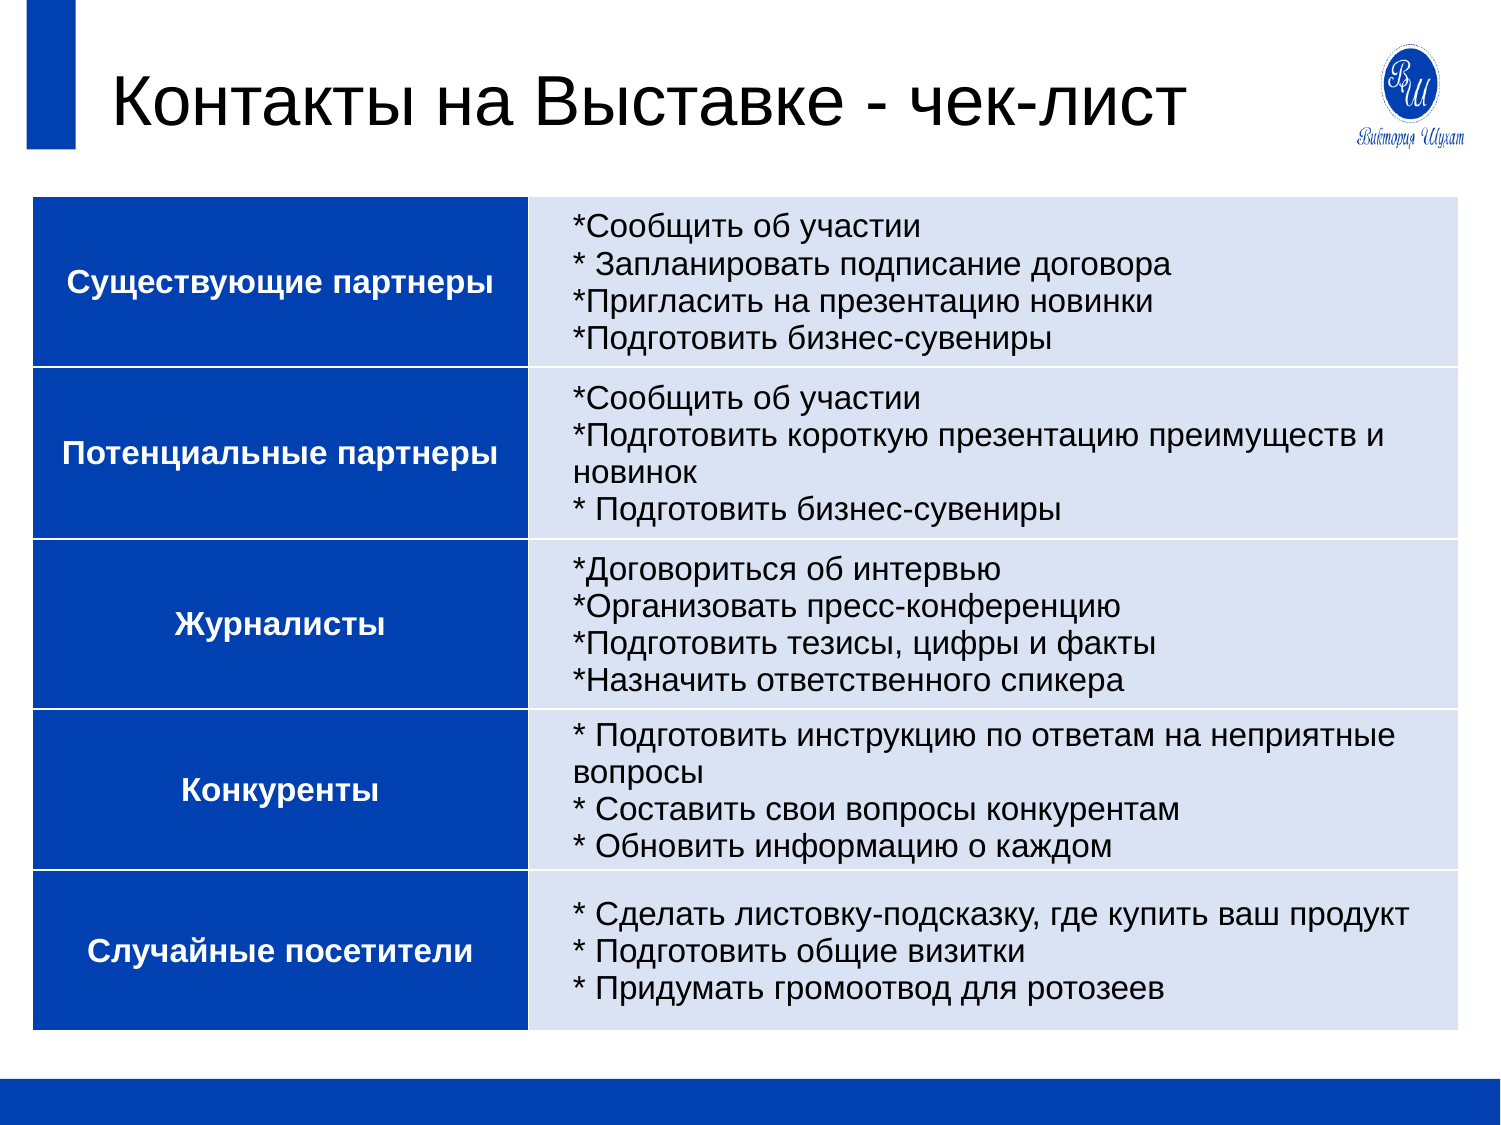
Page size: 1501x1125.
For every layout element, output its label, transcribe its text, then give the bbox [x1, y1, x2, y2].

table_header *Сообщить об участии * Запланировать подписание договора *Пригласить на презентацию новинки *Подготовить бизнес-сувениры [529, 197, 1458, 366]
table_cell * Подготовить инструкцию по ответам на неприятные вопросы * Составить свои вопросы конкурентам * Обновить информацию о каждом [529, 710, 1458, 869]
table_cell Конкуренты [33, 710, 528, 869]
title Контакты на Выставке - чек-лист [96, 45, 1390, 149]
table_cell * Сделать листовку-подсказку, где купить ваш продукт * Подготовить общие визитки * Придумать громоотвод для ротозеев [529, 871, 1458, 1030]
table_cell *Сообщить об участии *Подготовить короткую презентацию преимуществ и новинок * Подготовить бизнес-сувениры [529, 368, 1458, 538]
table_cell Журналисты [33, 540, 528, 708]
table_cell Случайные посетители [33, 871, 528, 1030]
table_cell Потенциальные партнеры [33, 368, 528, 538]
table_header Существующие партнеры [33, 197, 528, 366]
picture [1357, 44, 1464, 149]
table_cell *Договориться об интервью *Организовать пресс-конференцию *Подготовить тезисы, цифры и факты *Назначить ответственного спикера [529, 540, 1458, 708]
